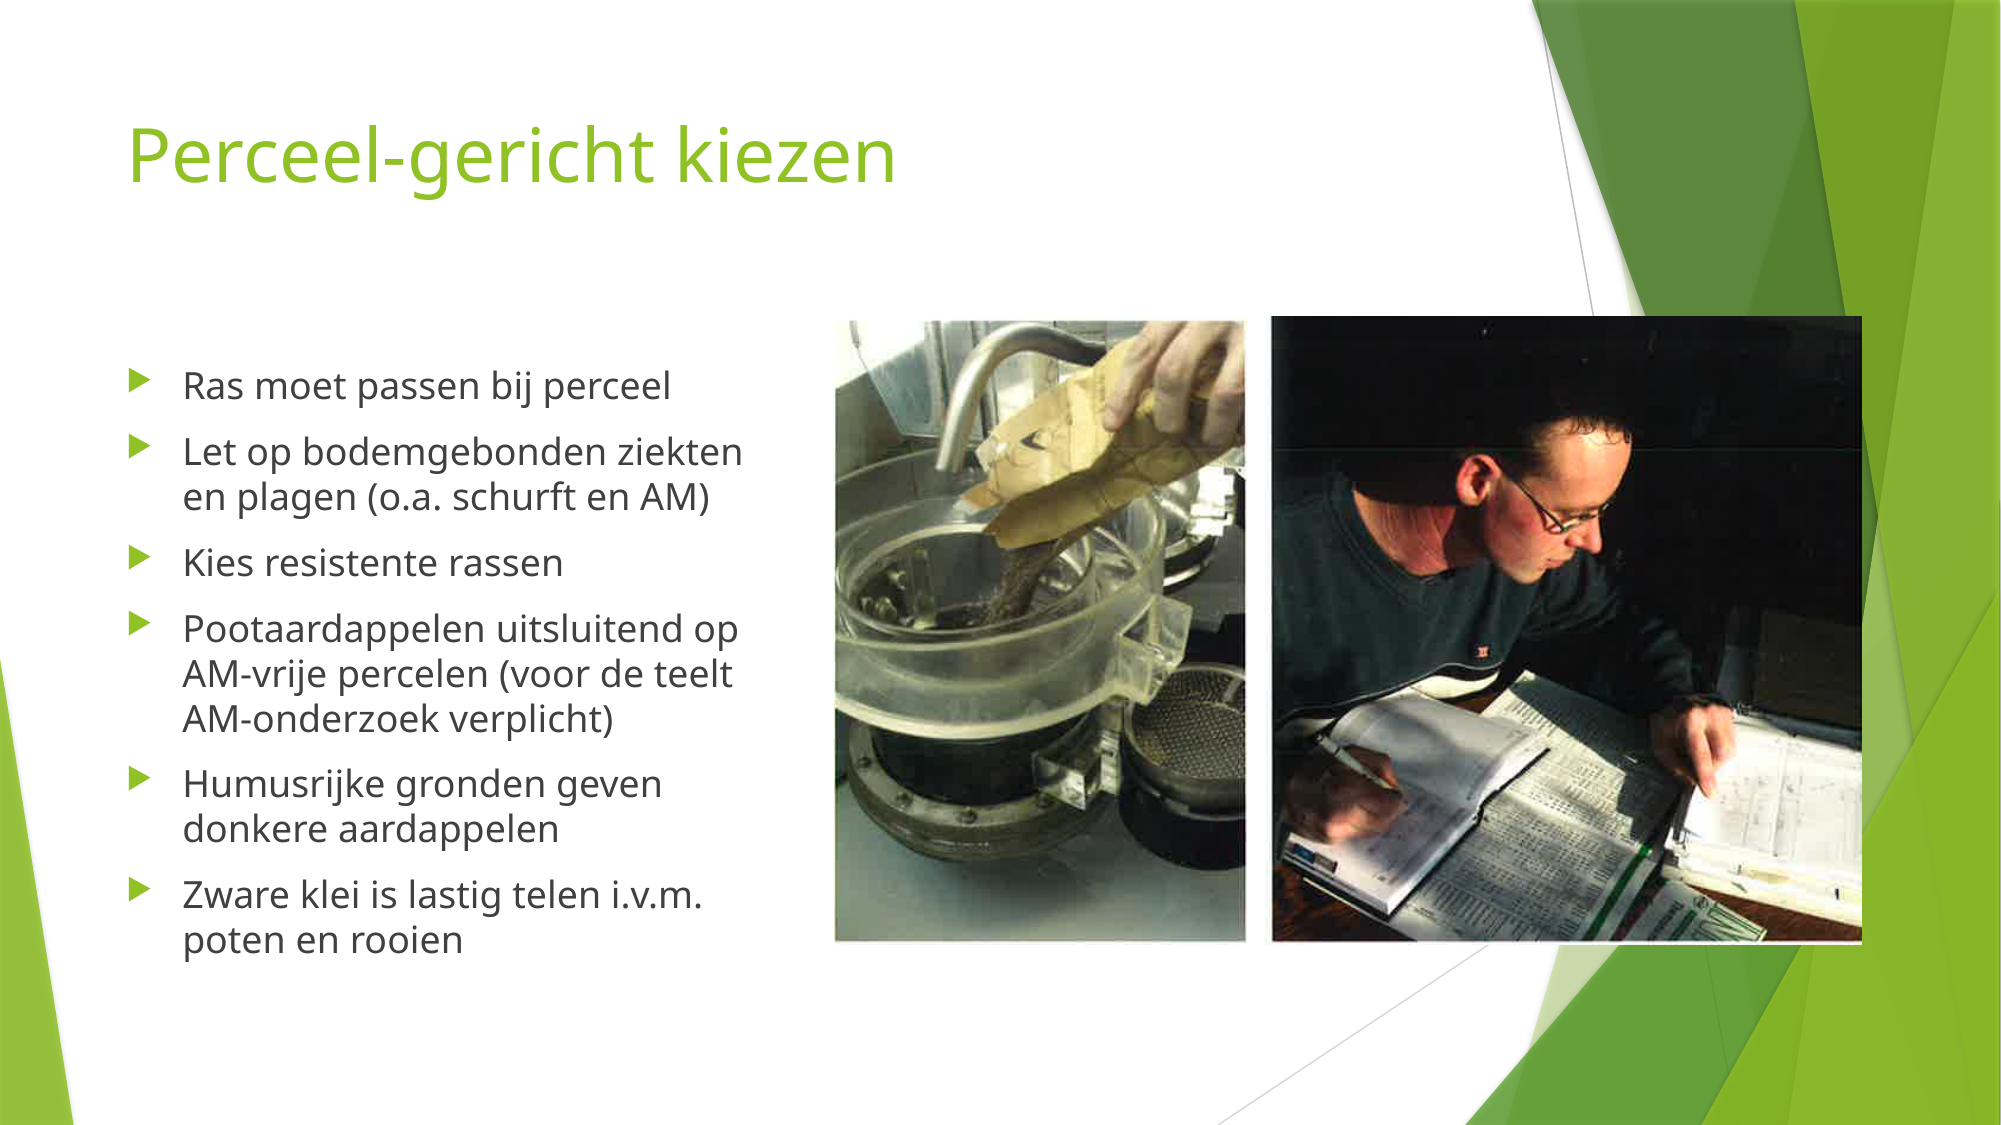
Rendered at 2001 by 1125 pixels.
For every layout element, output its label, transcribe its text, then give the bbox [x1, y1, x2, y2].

list Ras moet passen bij perceel Let op bodemgebonden ziekten en plagen (o.a. schurft en AM) Kies resistente rassen Pootaardappelen uitsluitend op AM-vrije percelen (voor de teelt AM-onderzoek verplicht) Humusrijke gronden geven donkere aardappelen Zware klei is lastig telen i.v.m. poten en rooien [111, 354, 798, 992]
title Perceel-gericht kiezen [111, 99, 1522, 317]
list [834, 316, 1862, 945]
